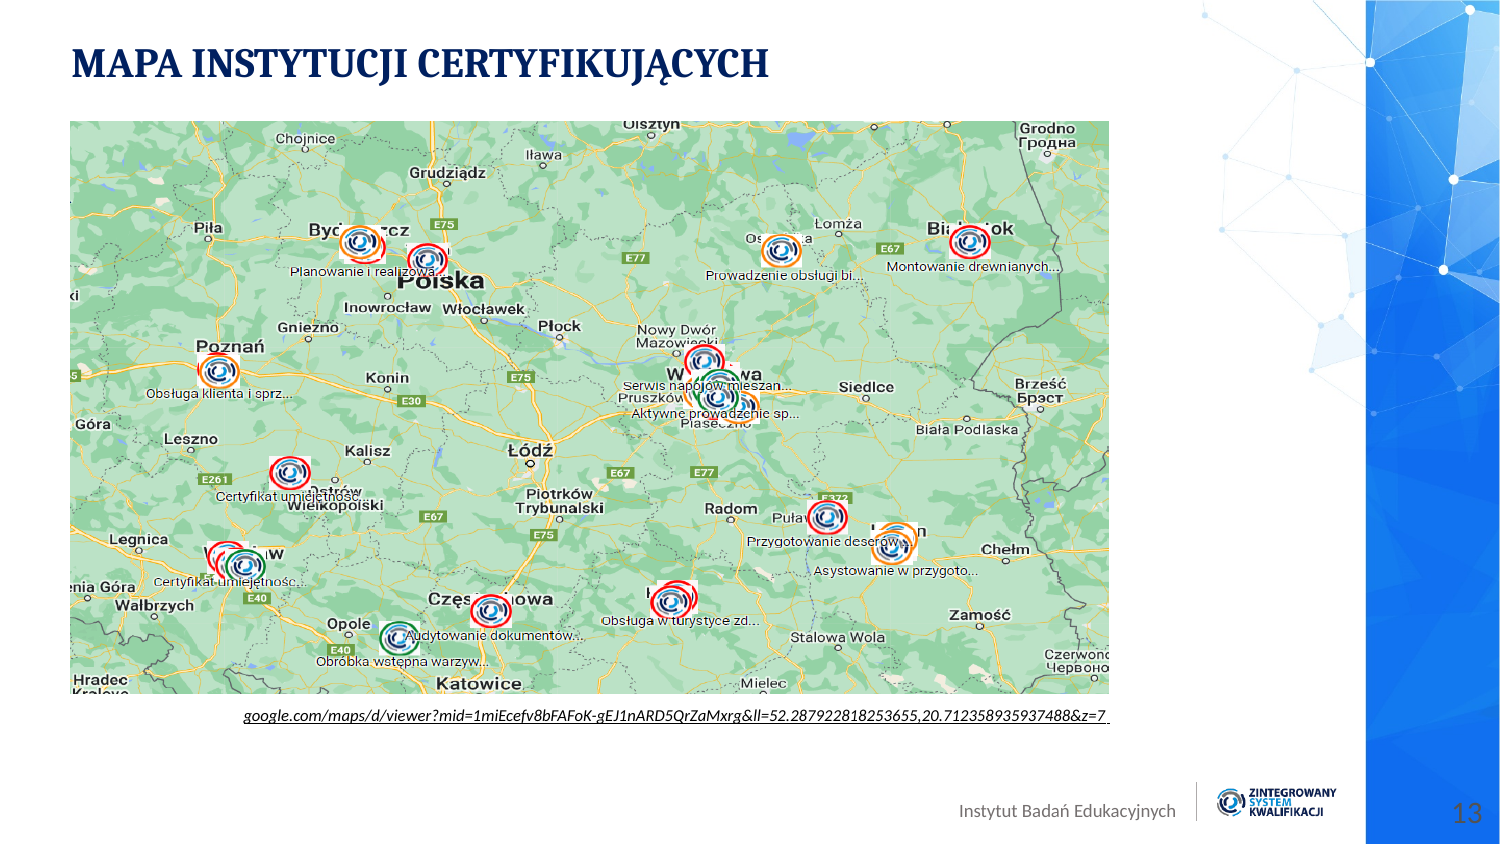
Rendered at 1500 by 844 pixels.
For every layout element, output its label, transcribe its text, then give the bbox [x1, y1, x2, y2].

text_box [405, 619, 1306, 785]
slide_number 13 [1403, 779, 1494, 844]
picture [1179, 0, 1500, 844]
text_box MAPA INSTYTUCJI CERTYFIKUJĄCYCH [71, 41, 1361, 112]
text_box google.com/maps/d/viewer?mid=1miEcefv8bFAFoK-gEJ1nARD5QrZaMxrg&ll=52.287922818253655,20.712358935937488&z=7 [232, 699, 1143, 731]
picture [70, 121, 1109, 694]
